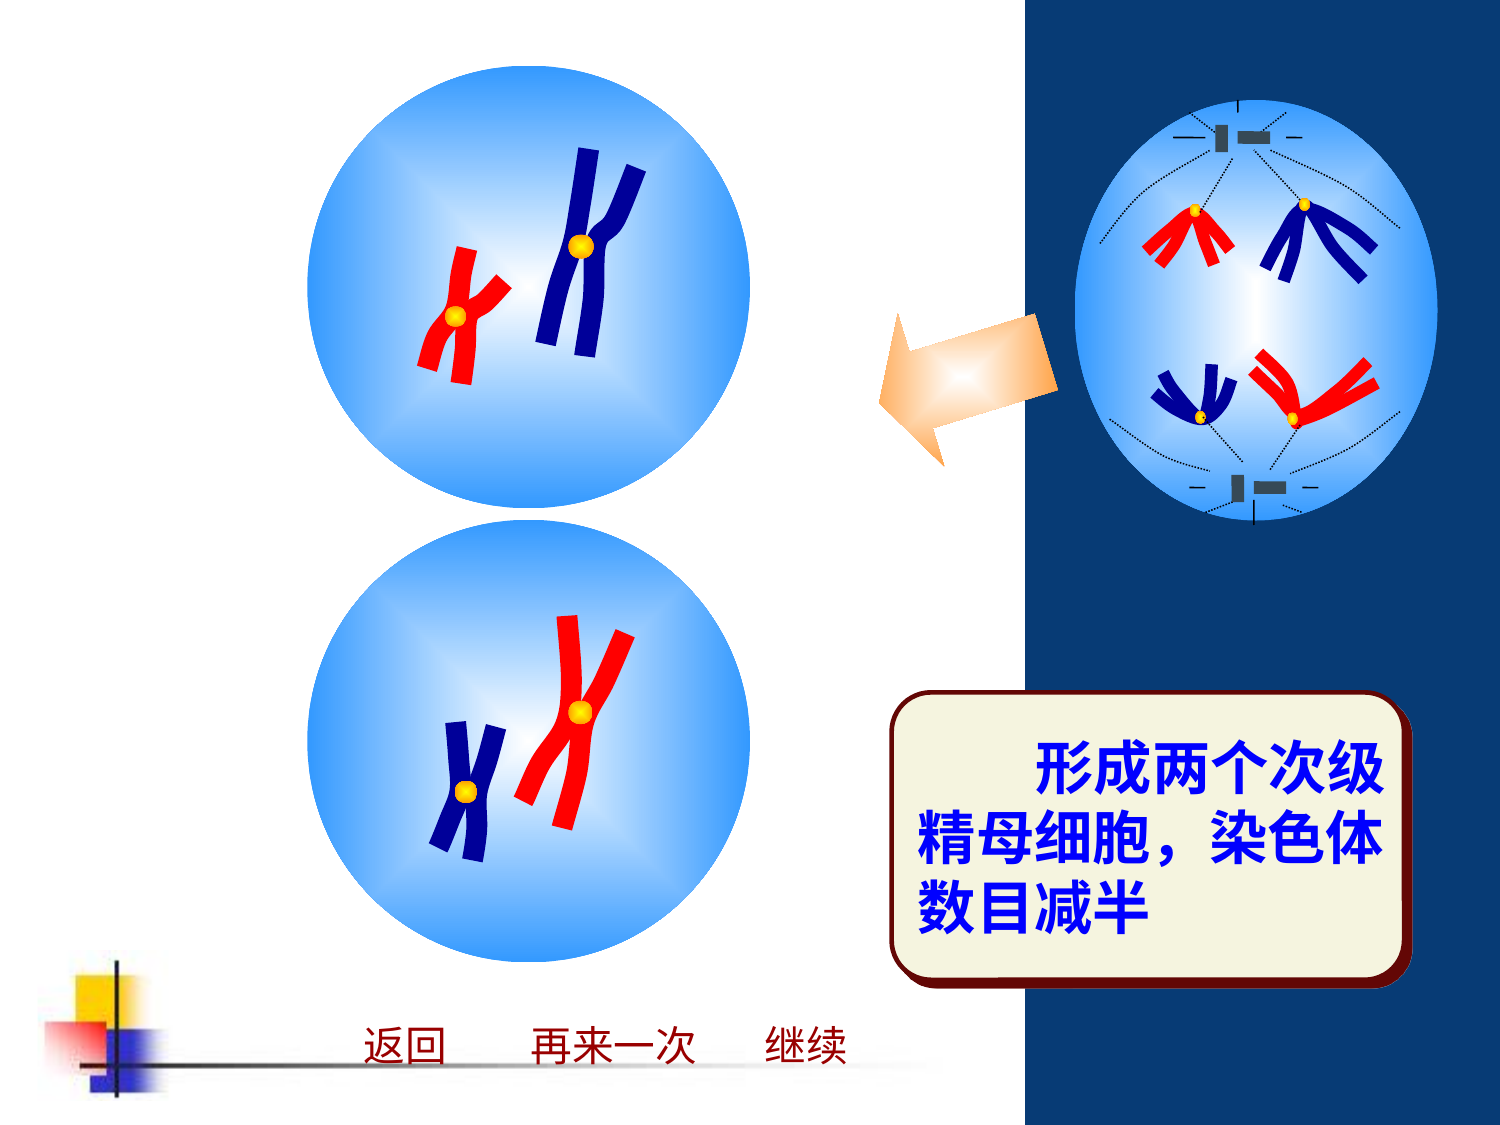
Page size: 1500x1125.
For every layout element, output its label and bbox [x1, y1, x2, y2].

text_box [891, 692, 1405, 980]
text_box [307, 65, 750, 963]
text_box [349, 1012, 463, 1078]
text_box [1074, 99, 1438, 526]
text_box [879, 313, 1058, 467]
text_box [515, 1012, 713, 1078]
text_box [750, 1012, 864, 1078]
picture [37, 950, 1013, 1101]
